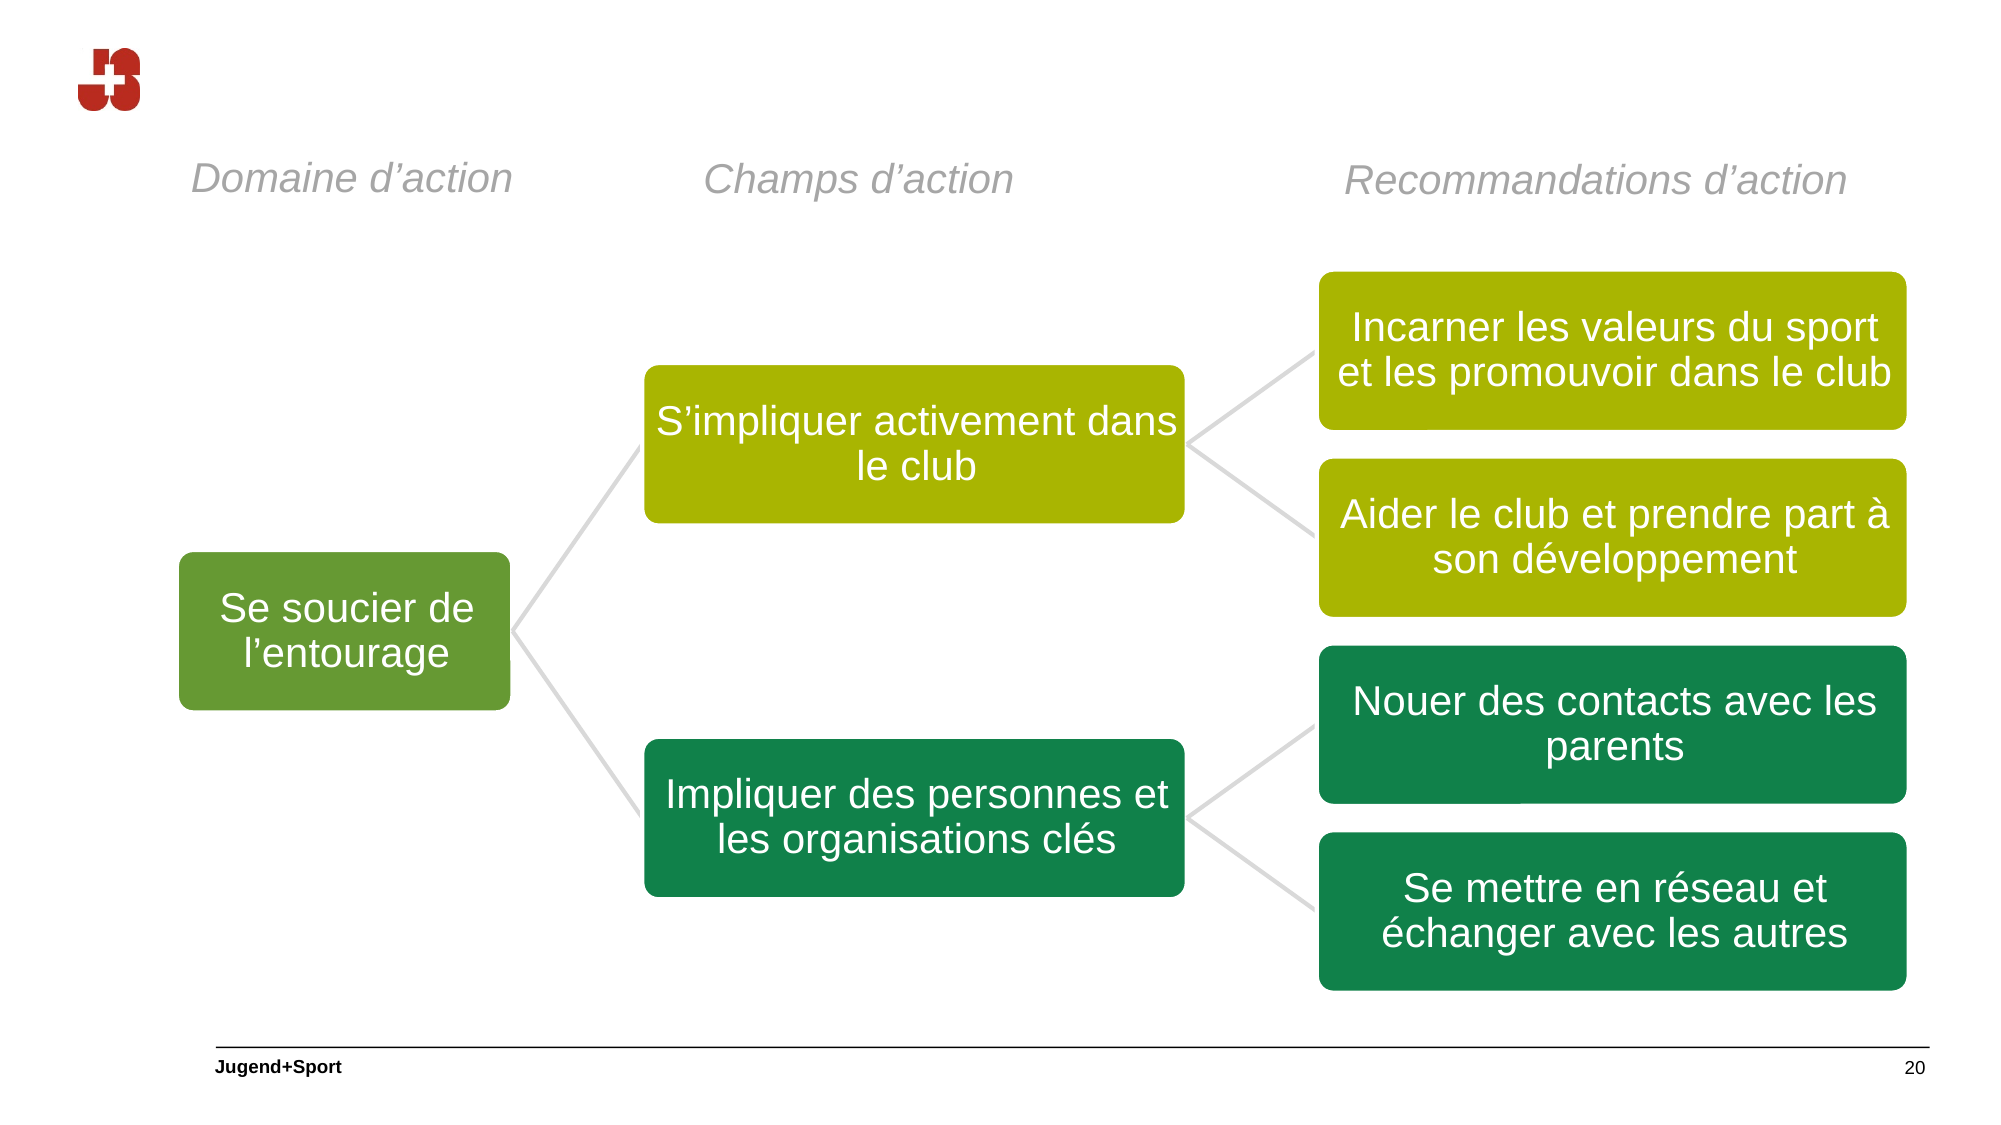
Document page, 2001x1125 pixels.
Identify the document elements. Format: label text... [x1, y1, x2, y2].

text_box Domaine d’action [175, 143, 565, 208]
text_box Champs d’action [688, 144, 1078, 210]
picture [78, 48, 140, 111]
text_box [175, 262, 1910, 1000]
text_box Recommandations d’action [1311, 145, 1881, 211]
